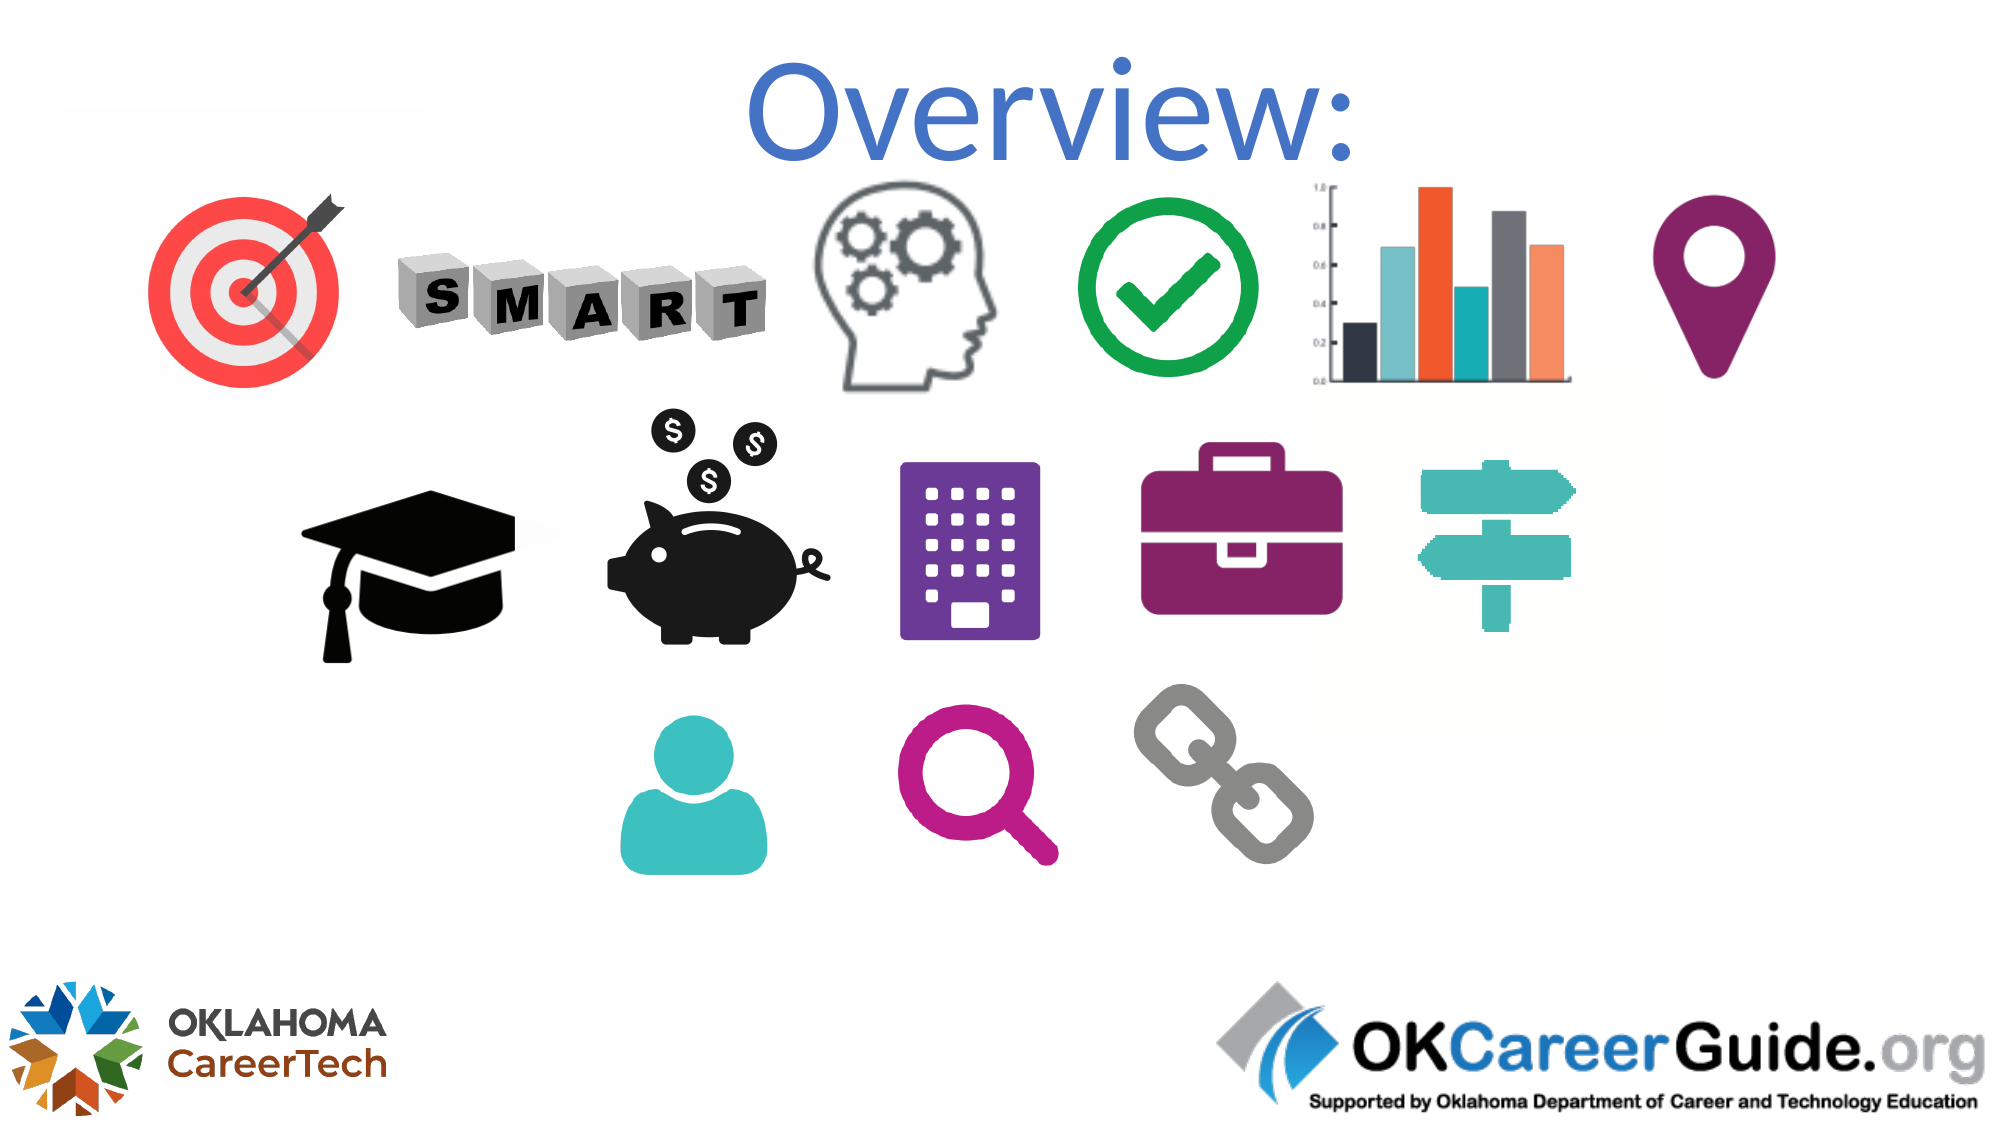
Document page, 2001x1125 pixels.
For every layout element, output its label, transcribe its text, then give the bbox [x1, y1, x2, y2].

picture [0, 975, 398, 1125]
text_box Overview: [704, 3, 1402, 198]
picture [63, 0, 2000, 1125]
